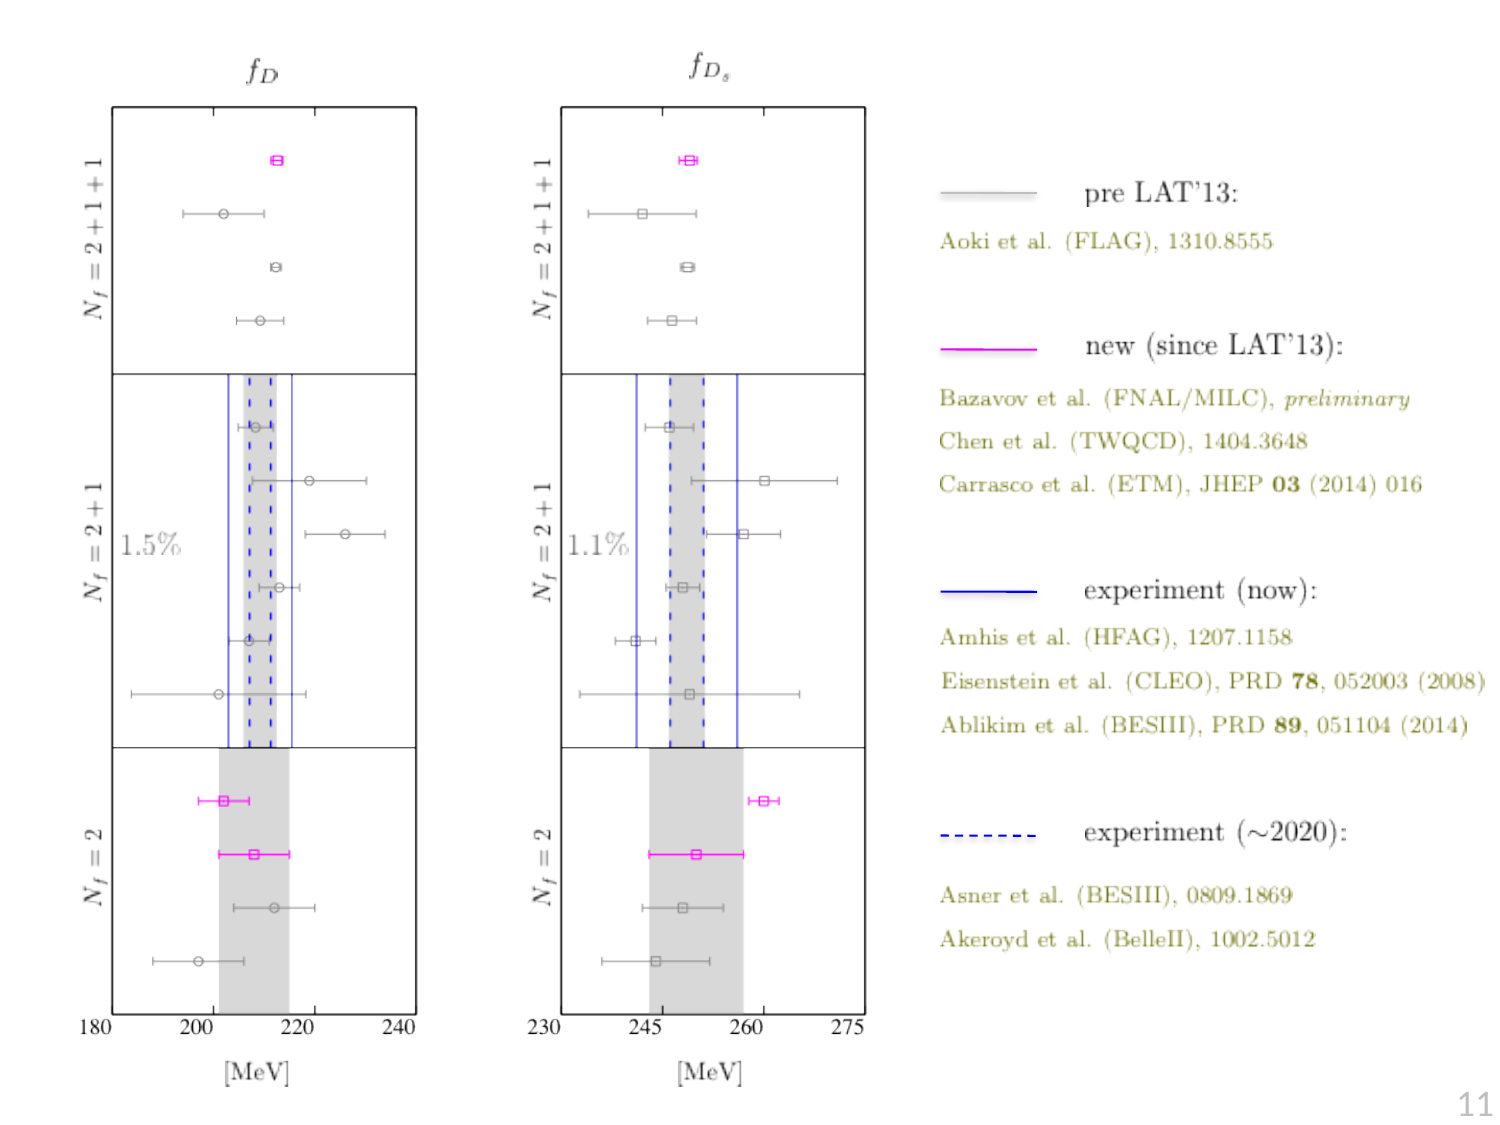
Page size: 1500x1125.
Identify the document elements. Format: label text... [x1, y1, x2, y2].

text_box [980, 575, 1485, 741]
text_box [980, 817, 1347, 955]
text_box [980, 179, 1274, 256]
picture [0, 35, 976, 1125]
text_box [980, 331, 1424, 499]
text_box 11 [1441, 1071, 1500, 1125]
